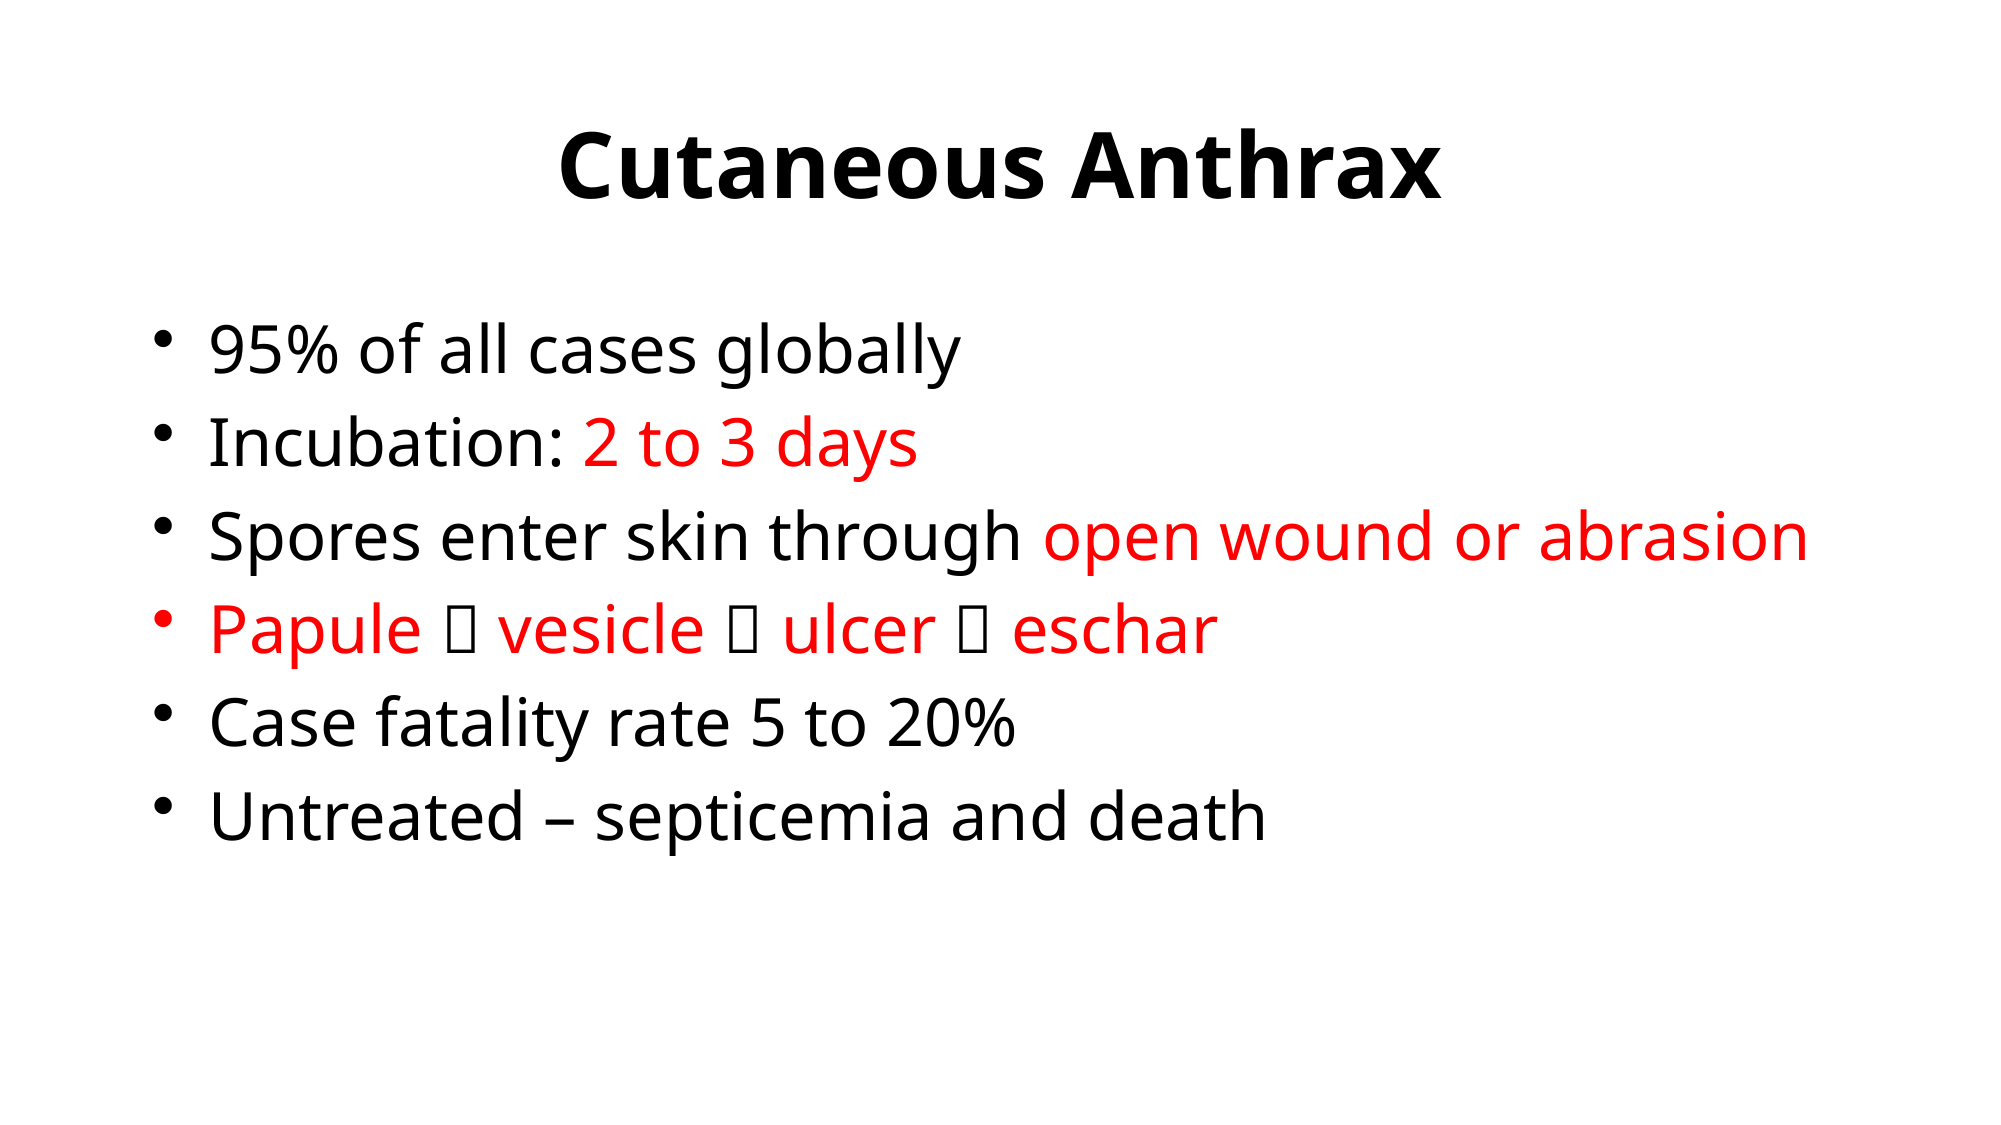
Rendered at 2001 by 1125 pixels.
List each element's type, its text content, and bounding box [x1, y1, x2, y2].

list 95% of all cases globally Incubation: 2 to 3 days Spores enter skin through open wound or abrasion Papule  vesicle  ulcer  eschar Case fatality rate 5 to 20% Untreated – septicemia and death [137, 299, 1863, 1014]
title Cutaneous Anthrax [137, 59, 1863, 278]
